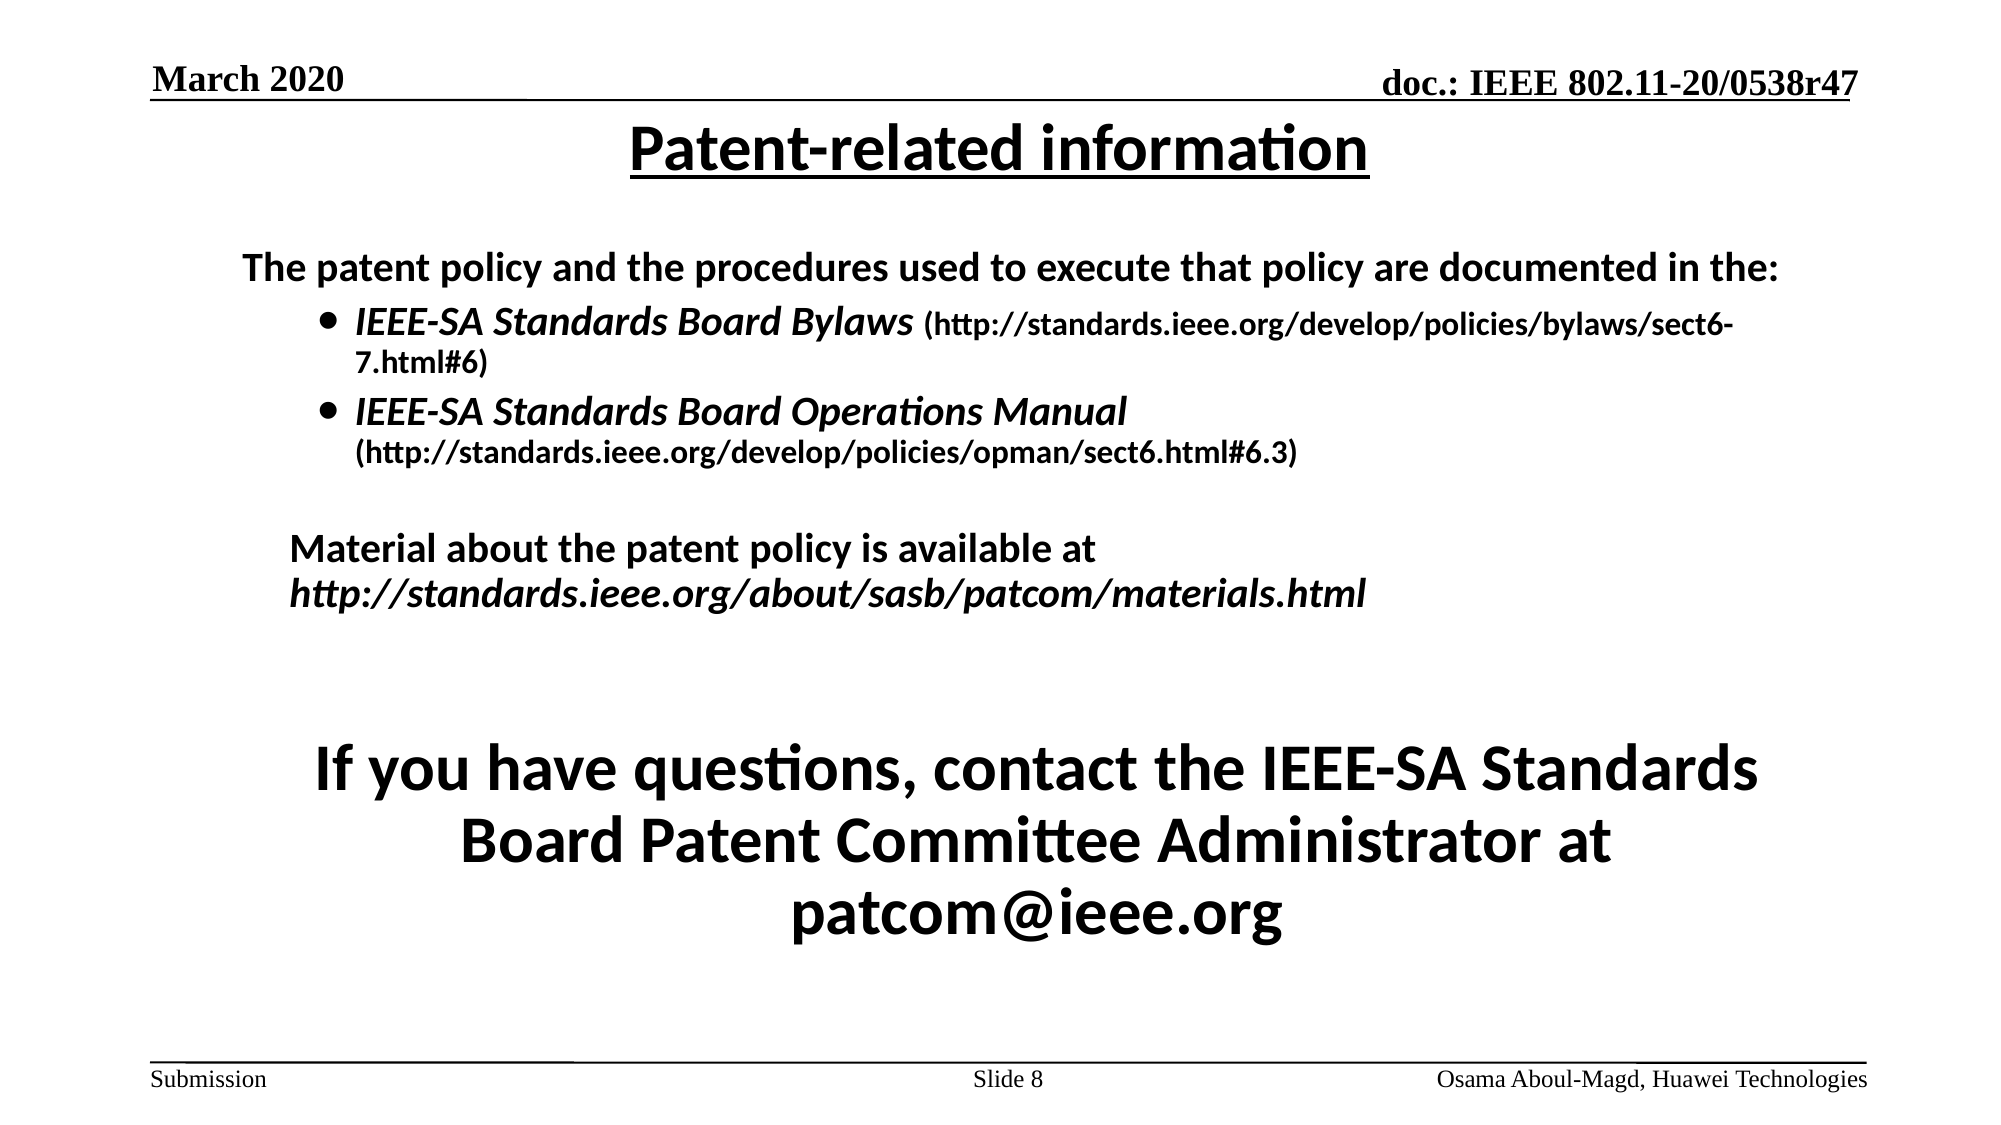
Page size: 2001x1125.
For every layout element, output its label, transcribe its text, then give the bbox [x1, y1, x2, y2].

slide_number Slide 8 [950, 1061, 1067, 1123]
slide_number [152, 54, 563, 100]
title Patent-related information [362, 112, 1638, 176]
footer Osama Aboul-Magd, Huawei Technologies [1171, 1061, 1869, 1093]
list The patent policy and the procedures used to execute that policy are documented in the: IEEE-SA Standards Board Bylaws (http://standards.ieee.org/develop/policies/bylaws/sect6-7.html#6) IEEE-SA Standards Board Operations Manual (http://standards.ieee.org/develop/policies/opman/sect6.html#6.3) Material about the patent policy is available at http://standards.ieee.org/about/sasb/patcom/materials.html If you have questions, contact the IEEE-SA Standards Board Patent Committee Administrator at patcom@ieee.org [152, 237, 1801, 913]
